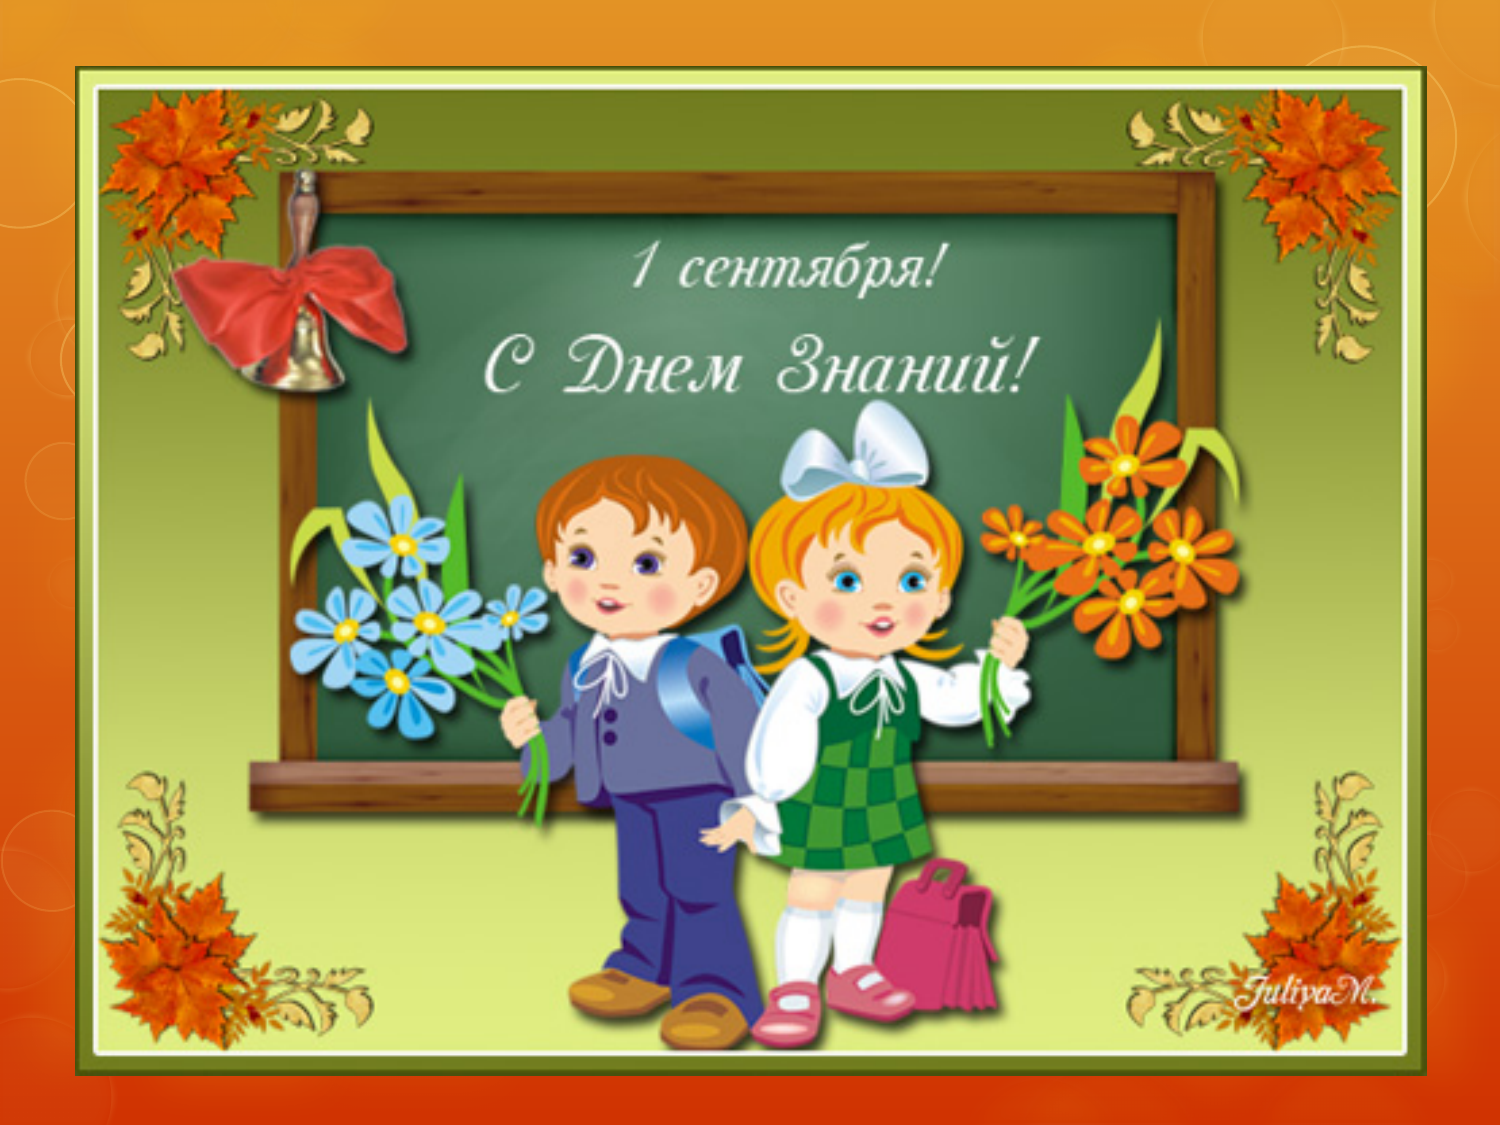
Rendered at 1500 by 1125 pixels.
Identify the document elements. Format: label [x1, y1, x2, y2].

picture [74, 65, 1427, 1076]
